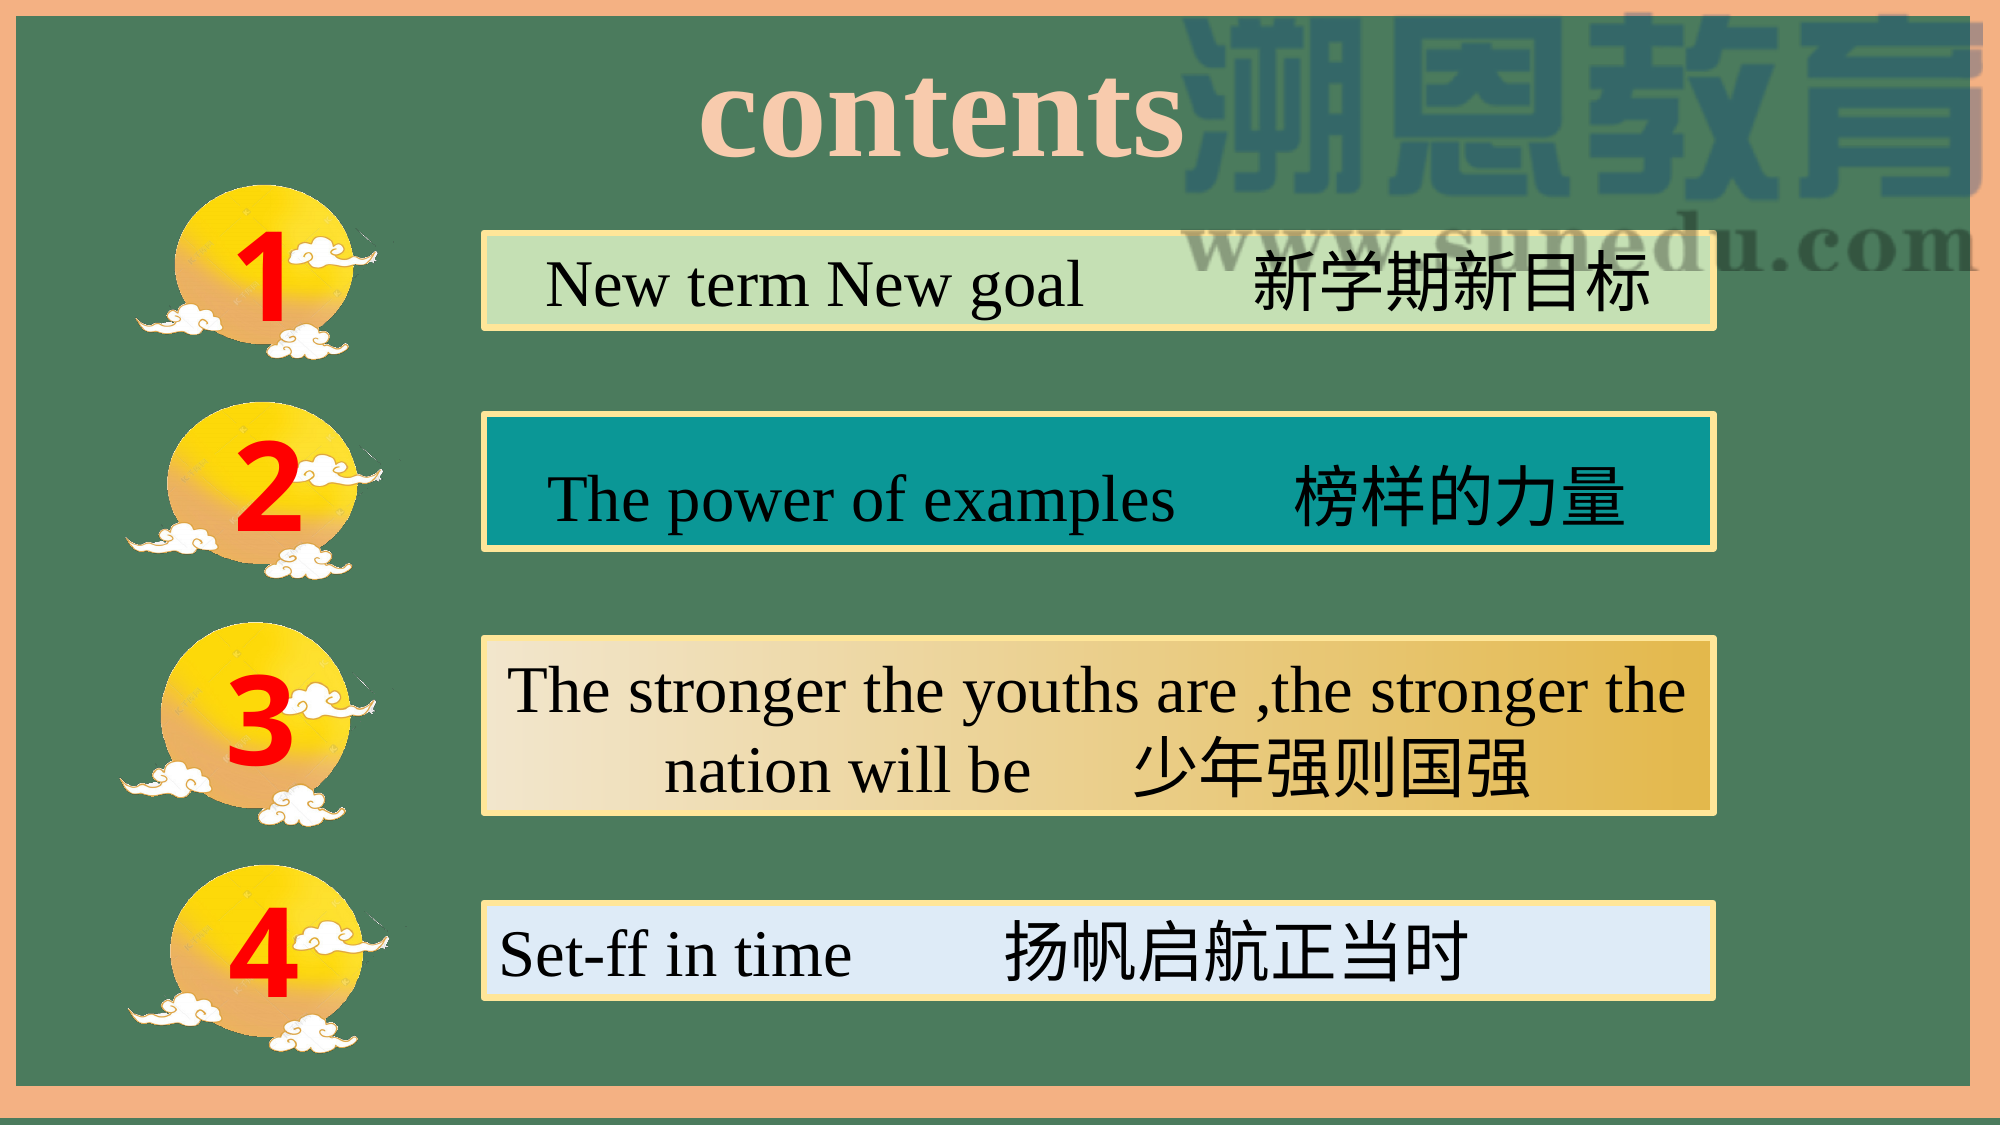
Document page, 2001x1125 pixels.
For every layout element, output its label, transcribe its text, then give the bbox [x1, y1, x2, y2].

text_box New term New goal 新学期新目标 [483, 232, 1714, 328]
text_box Set-ff in time 扬帆启航正当时 [483, 902, 1714, 998]
picture [1178, 10, 1983, 271]
text_box contents [682, 11, 1178, 192]
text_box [115, 389, 407, 593]
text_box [126, 172, 400, 373]
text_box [108, 608, 400, 842]
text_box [117, 852, 413, 1068]
text_box [0, 0, 1986, 1103]
text_box The stronger the youths are ,the stronger the nation will be 少年强则国强 [483, 638, 1714, 813]
text_box The power of examples 榜样的力量 [483, 413, 1714, 549]
